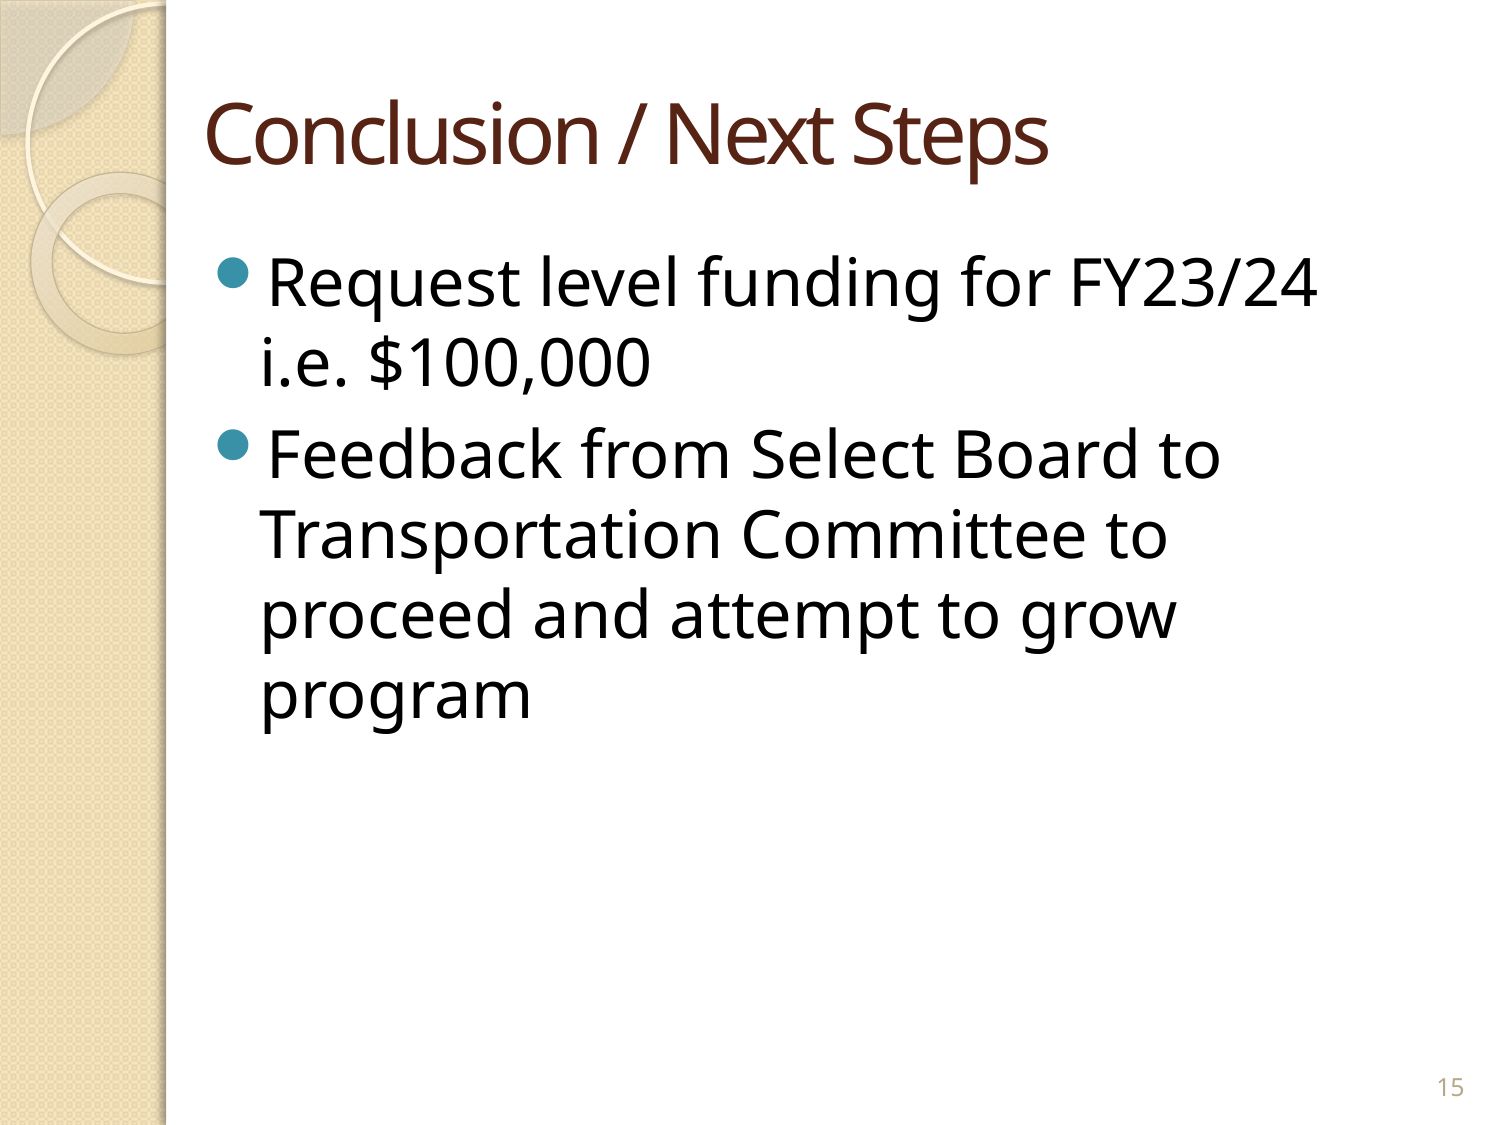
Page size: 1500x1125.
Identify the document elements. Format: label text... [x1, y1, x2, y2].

slide_number 15 [1413, 1034, 1488, 1113]
title Conclusion / Next Steps [187, 71, 1500, 190]
list Request level funding for FY23/24 i.e. $100,000 Feedback from Select Board to Transportation Committee to proceed and attempt to grow program [184, 232, 1425, 910]
